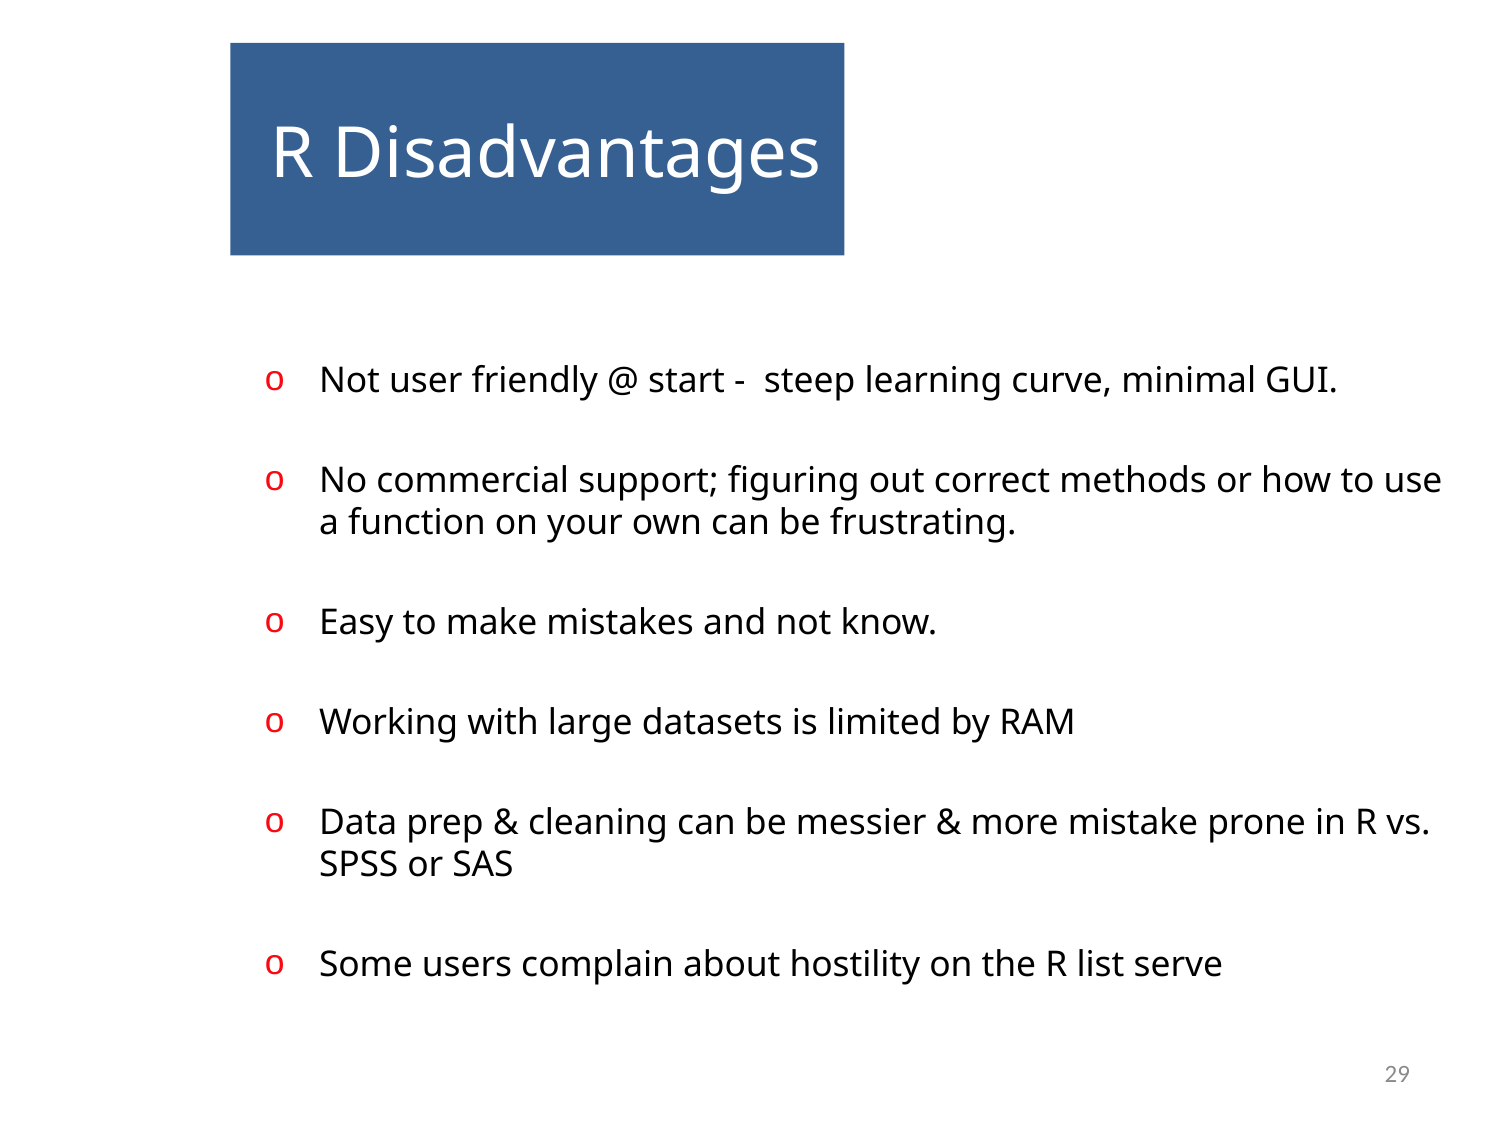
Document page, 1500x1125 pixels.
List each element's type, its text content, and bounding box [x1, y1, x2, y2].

slide_number 29 [1074, 1042, 1425, 1103]
title R Disadvantages [230, 42, 845, 256]
list Not user friendly @ start - steep learning curve, minimal GUI. No commercial support; figuring out correct methods or how to use a function on your own can be frustrating. Easy to make mistakes and not know. Working with large datasets is limited by RAM Data prep & cleaning can be messier & more mistake prone in R vs. SPSS or SAS Some users complain about hostility on the R list serve [249, 349, 1463, 1000]
